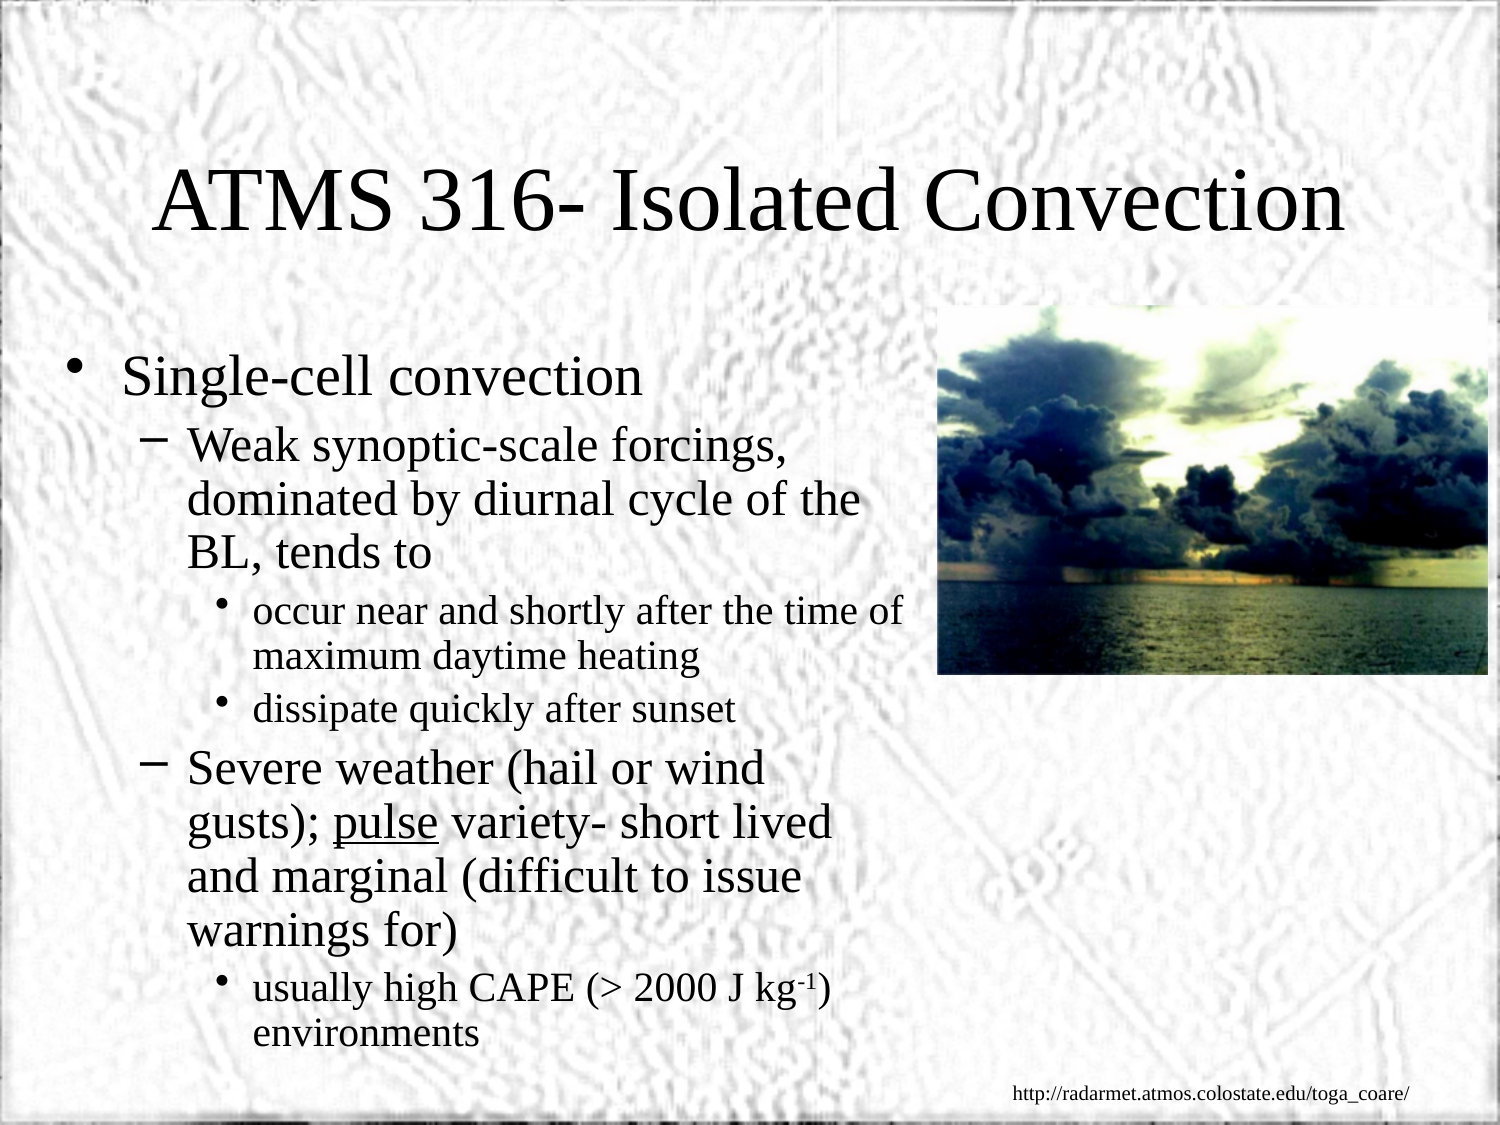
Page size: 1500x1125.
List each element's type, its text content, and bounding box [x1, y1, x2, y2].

list Single-cell convection Weak synoptic-scale forcings, dominated by diurnal cycle of the BL, tends to occur near and shortly after the time of maximum daytime heating dissipate quickly after sunset Severe weather (hail or wind gusts); pulse variety- short lived and marginal (difficult to issue warnings for) usually high CAPE (> 2000 J kg-1) environments [49, 337, 926, 1088]
title ATMS 316- Isolated Convection [112, 99, 1388, 288]
text_box http://radarmet.atmos.colostate.edu/toga_coare/ [997, 1072, 1425, 1113]
picture [0, 0, 1500, 1125]
